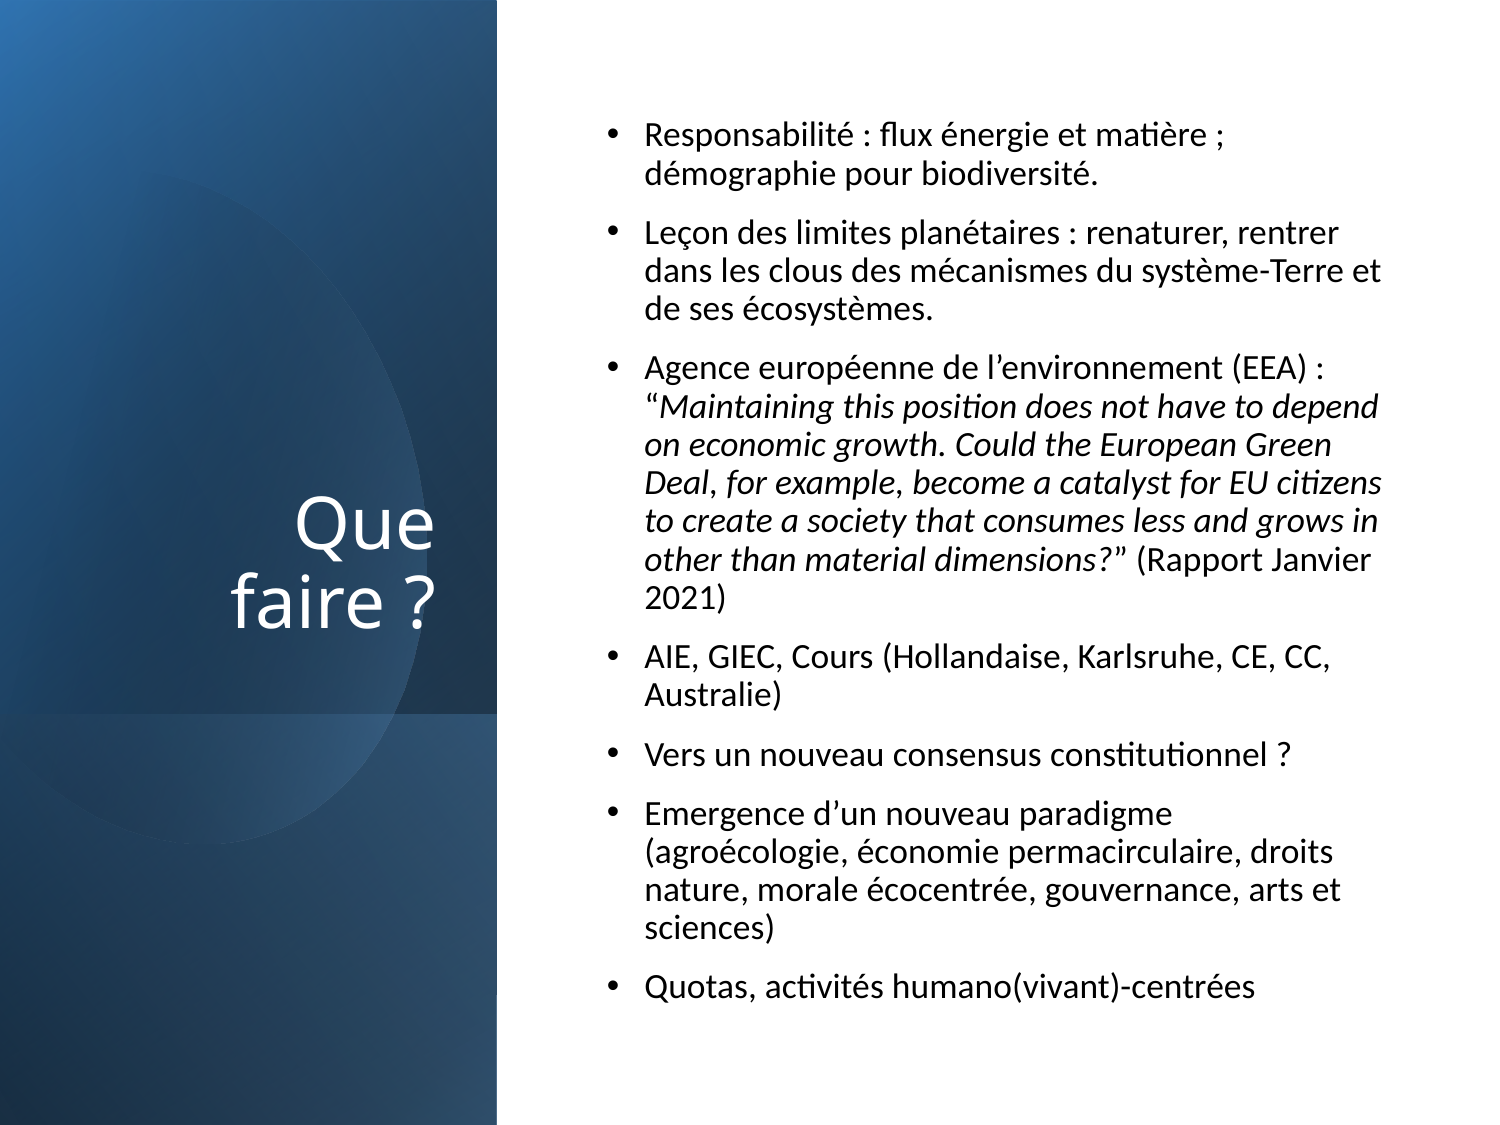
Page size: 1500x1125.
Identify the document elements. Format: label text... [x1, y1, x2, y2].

text_box [498, 0, 1500, 1125]
text_box [0, 0, 498, 1124]
list Responsabilité : flux énergie et matière ; démographie pour biodiversité. Leçon des limites planétaires : renaturer, rentrer dans les clous des mécanismes du système-Terre et de ses écosystèmes. Agence européenne de l’environnement (EEA) : “Maintaining this position does not have to depend on economic growth. Could the European Green Deal, for example, become a catalyst for EU citizens to create a society that consumes less and grows in other than material dimensions?” (Rapport Janvier 2021) AIE, GIEC, Cours (Hollandaise, Karlsruhe, CE, CC, Australie) Vers un nouveau consensus constitutionnel ? Emergence d’un nouveau paradigme (agroécologie, économie permacirculaire, droits nature, morale écocentrée, gouvernance, arts et sciences) Quotas, activités humano(vivant)-centrées [591, 106, 1399, 1017]
title Que faire ? [57, 96, 452, 652]
